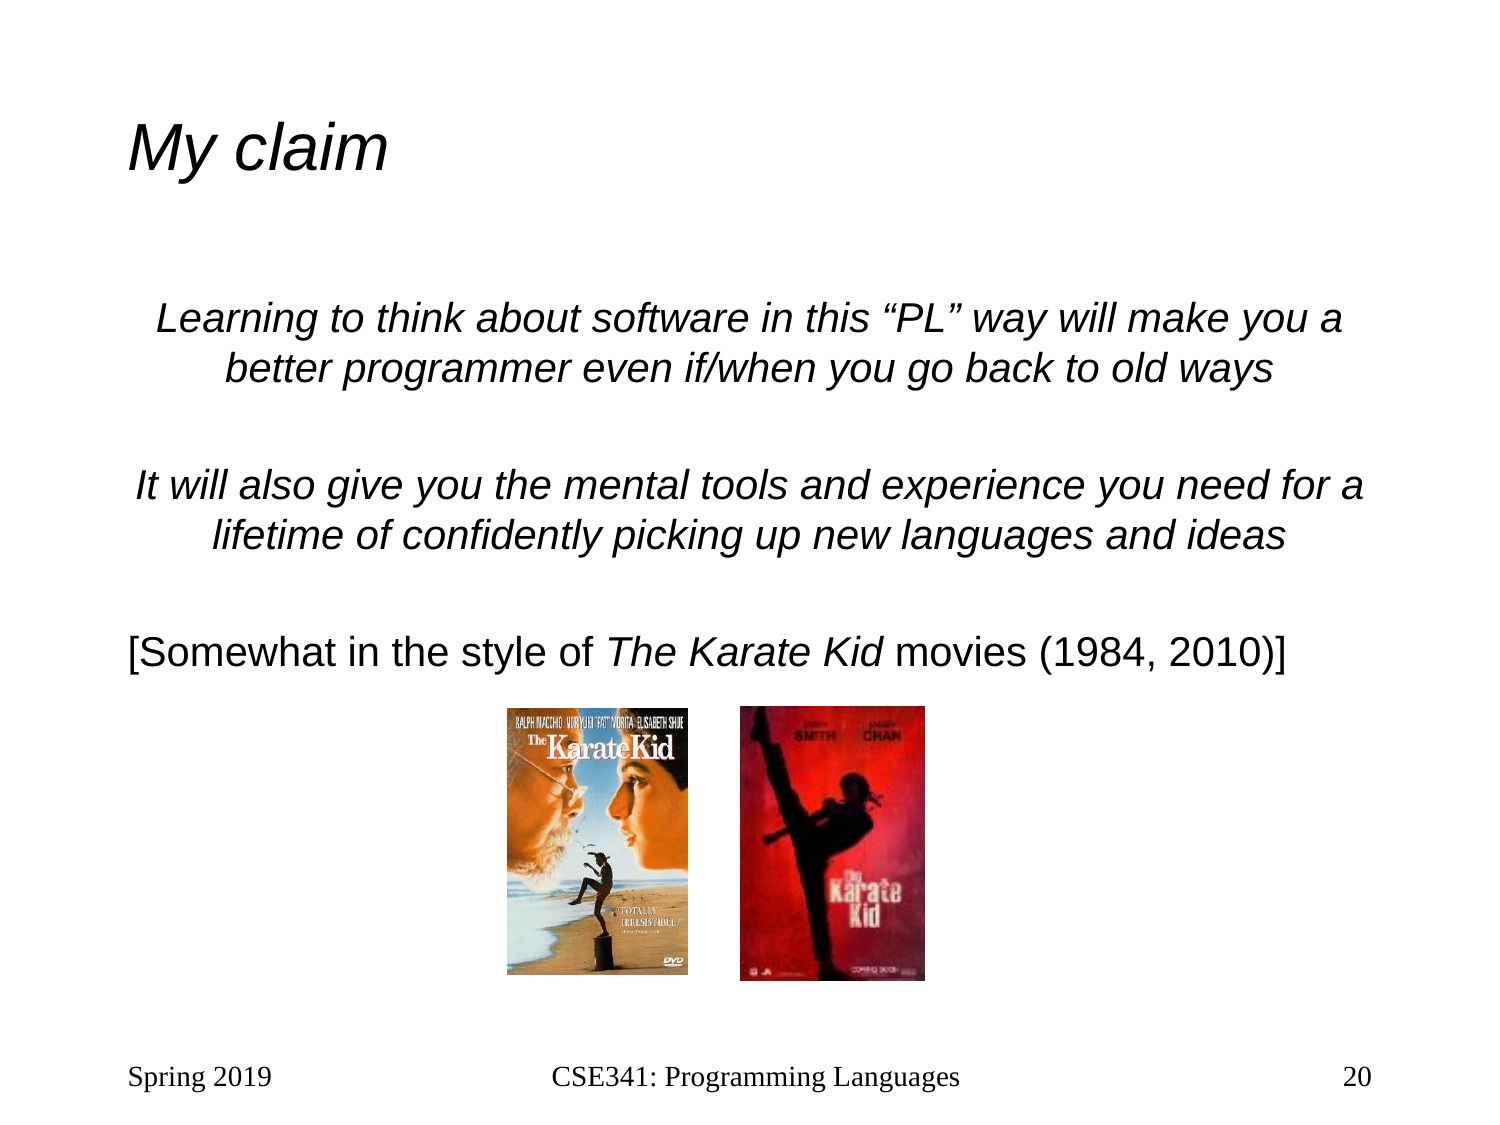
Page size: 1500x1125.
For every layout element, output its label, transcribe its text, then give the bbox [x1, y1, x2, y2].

footer CSE341: Programming Languages [474, 1049, 1038, 1125]
list Learning to think about software in this “PL” way will make you a better programmer even if/when you go back to old ways It will also give you the mental tools and experience you need for a lifetime of confidently picking up new languages and ideas [Somewhat in the style of The Karate Kid movies (1984, 2010)] [112, 224, 1388, 963]
title My claim [112, 49, 1388, 224]
picture [507, 708, 688, 976]
slide_number Spring 2019 [112, 1049, 426, 1125]
slide_number 20 [1074, 1049, 1388, 1125]
picture [740, 705, 926, 981]
